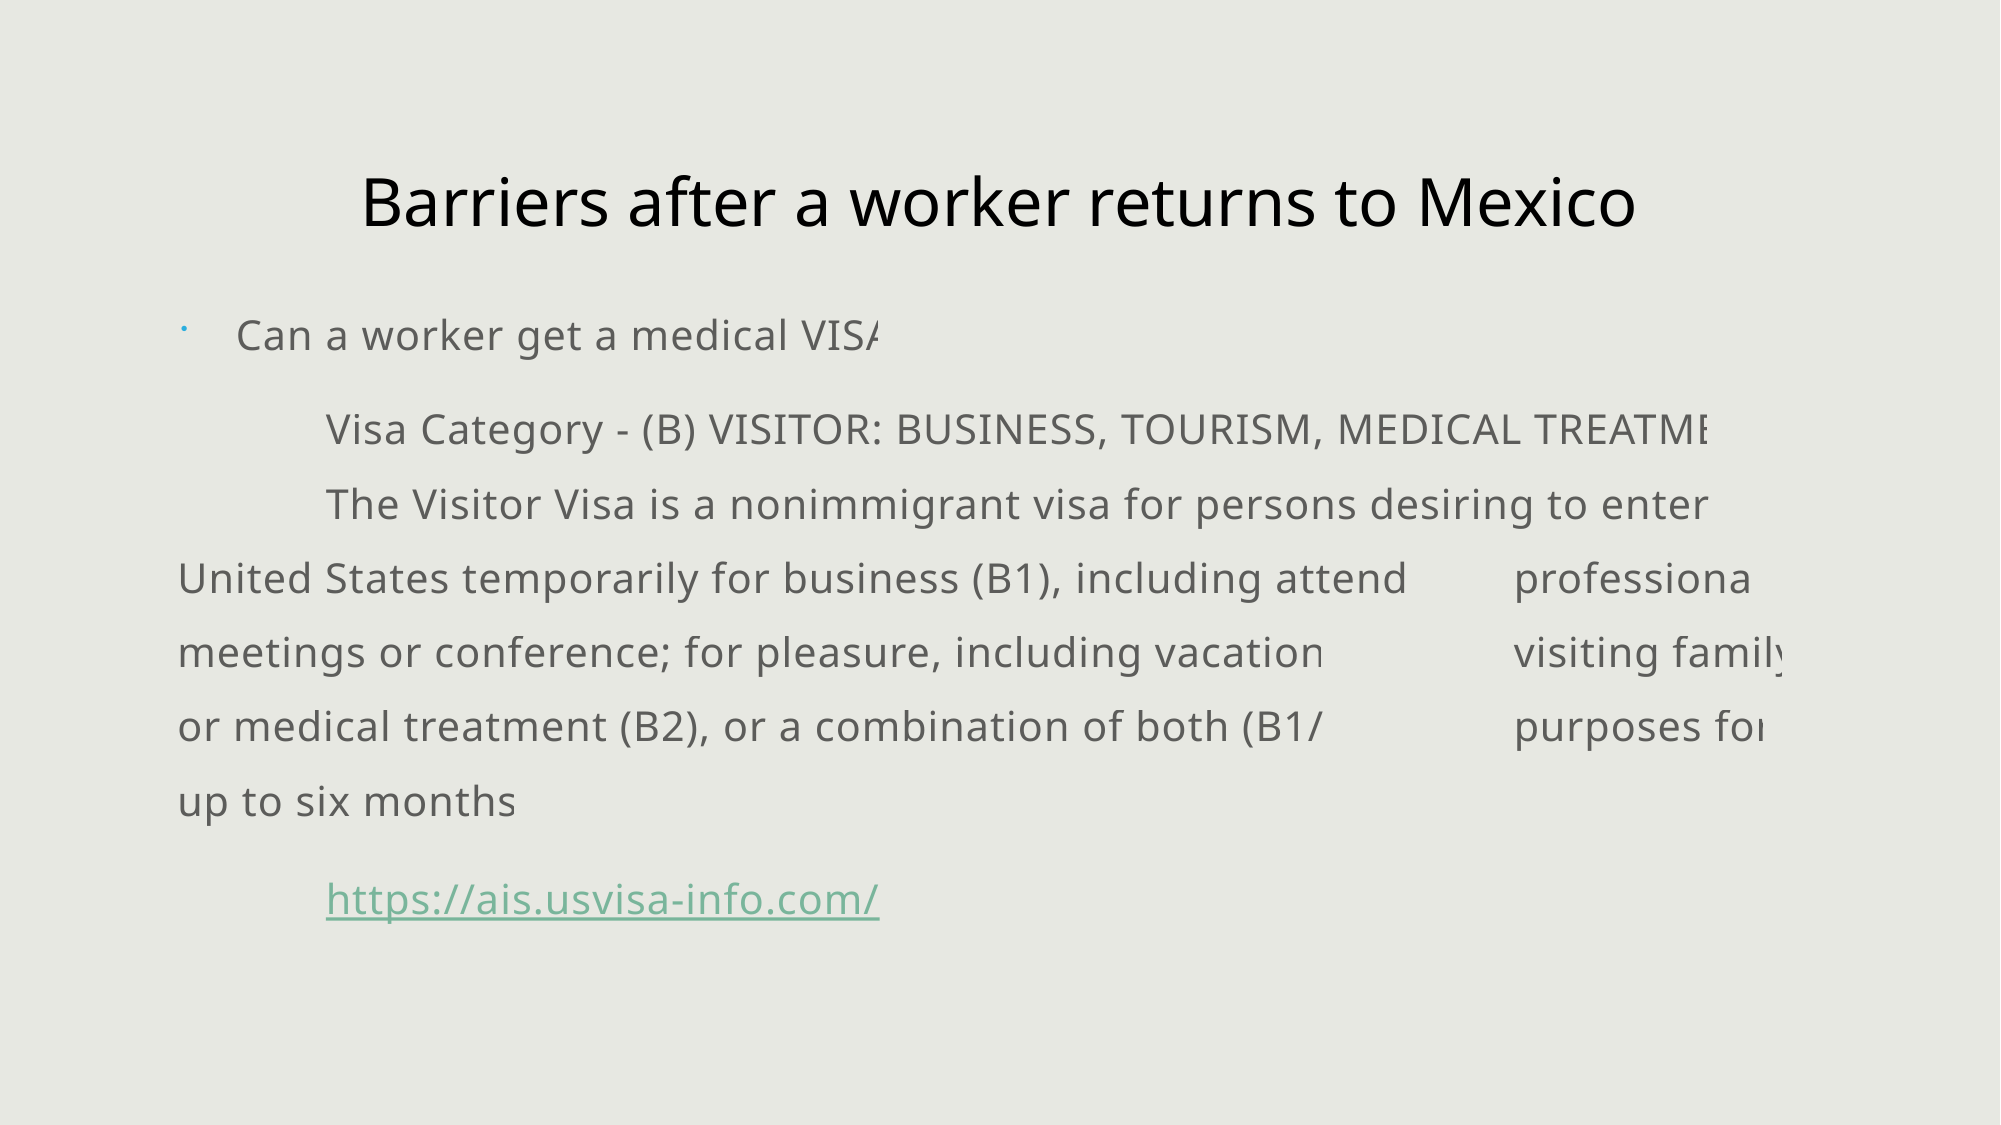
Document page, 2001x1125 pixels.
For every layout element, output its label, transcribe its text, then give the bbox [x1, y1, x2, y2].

list Can a worker get a medical VISA? Visa Category - (B) VISITOR: BUSINESS, TOURISM, MEDICAL TREATMENT The Visitor Visa is a nonimmigrant visa for persons desiring to enter the United States temporarily for business (B1), including attending professional meetings or conference; for pleasure, including vacation or visiting family or medical treatment (B2), or a combination of both (B1/B2) purposes for up to six months. https://ais.usvisa-info.com/ [162, 276, 1838, 940]
title Barriers after a worker returns to Mexico [162, 64, 1838, 248]
